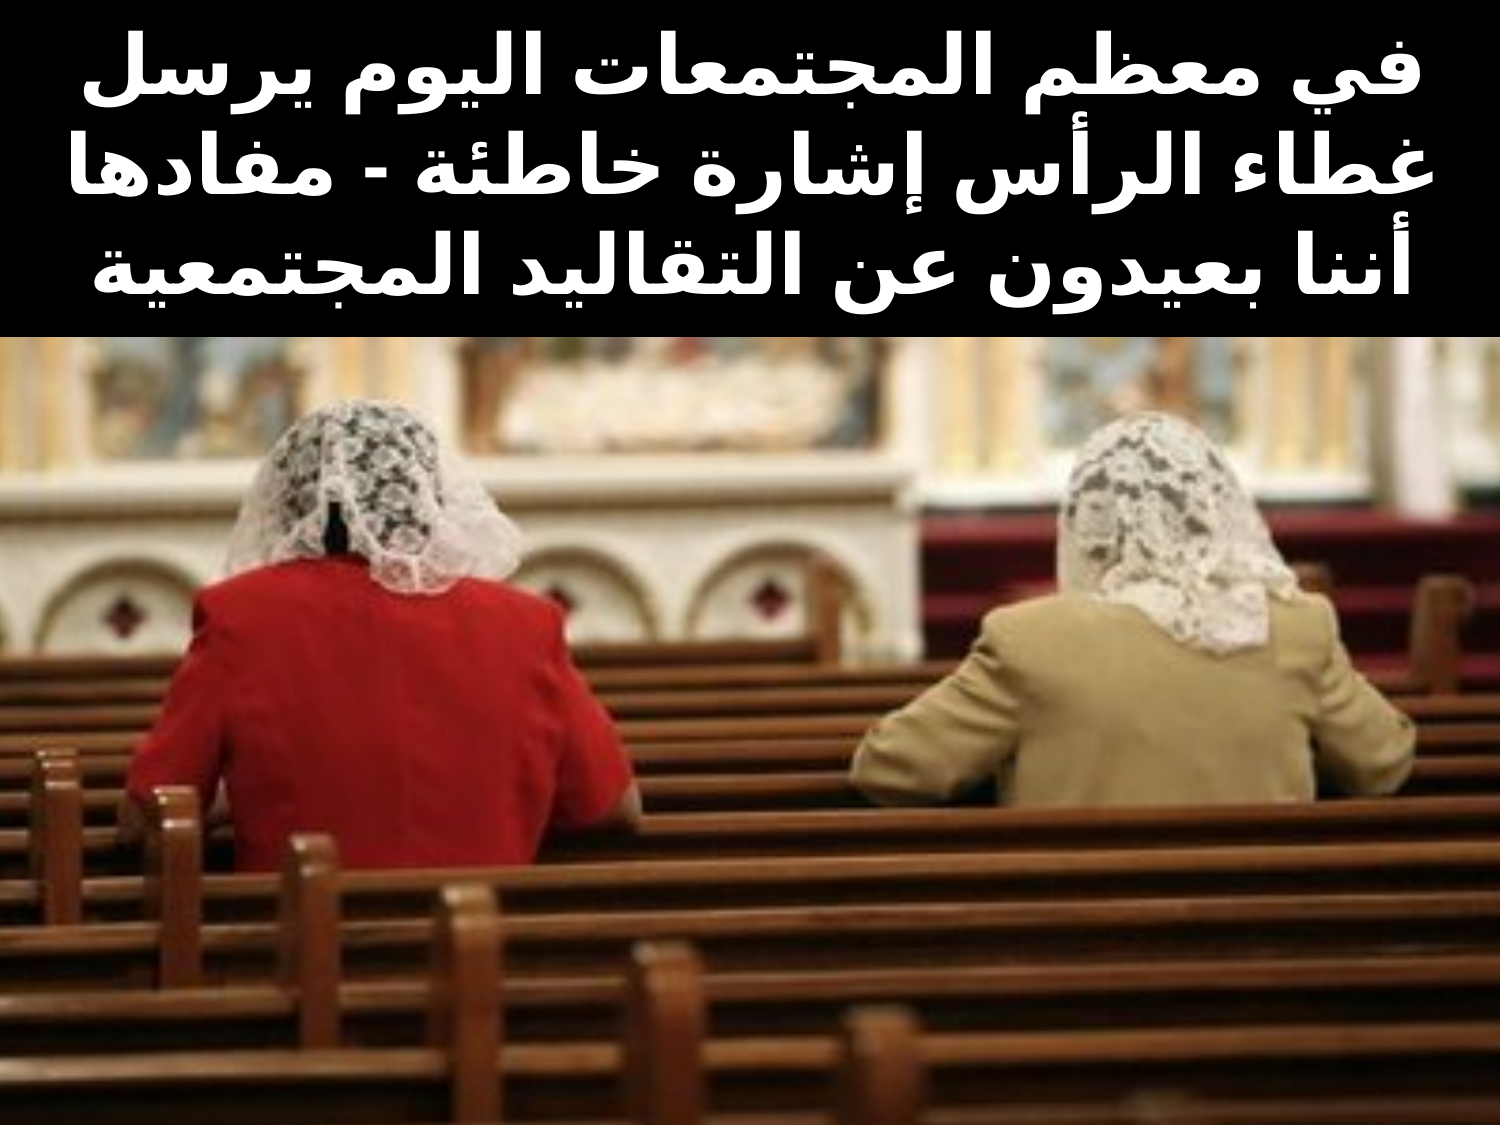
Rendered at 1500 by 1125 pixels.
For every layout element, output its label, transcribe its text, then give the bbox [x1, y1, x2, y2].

picture [0, 337, 1500, 1125]
title في معظم المجتمعات اليوم يرسل غطاء الرأس إشارة خاطئة - مفادها أننا بعيدون عن التقاليد المجتمعية [17, 19, 1490, 303]
text_box [0, 0, 1500, 336]
